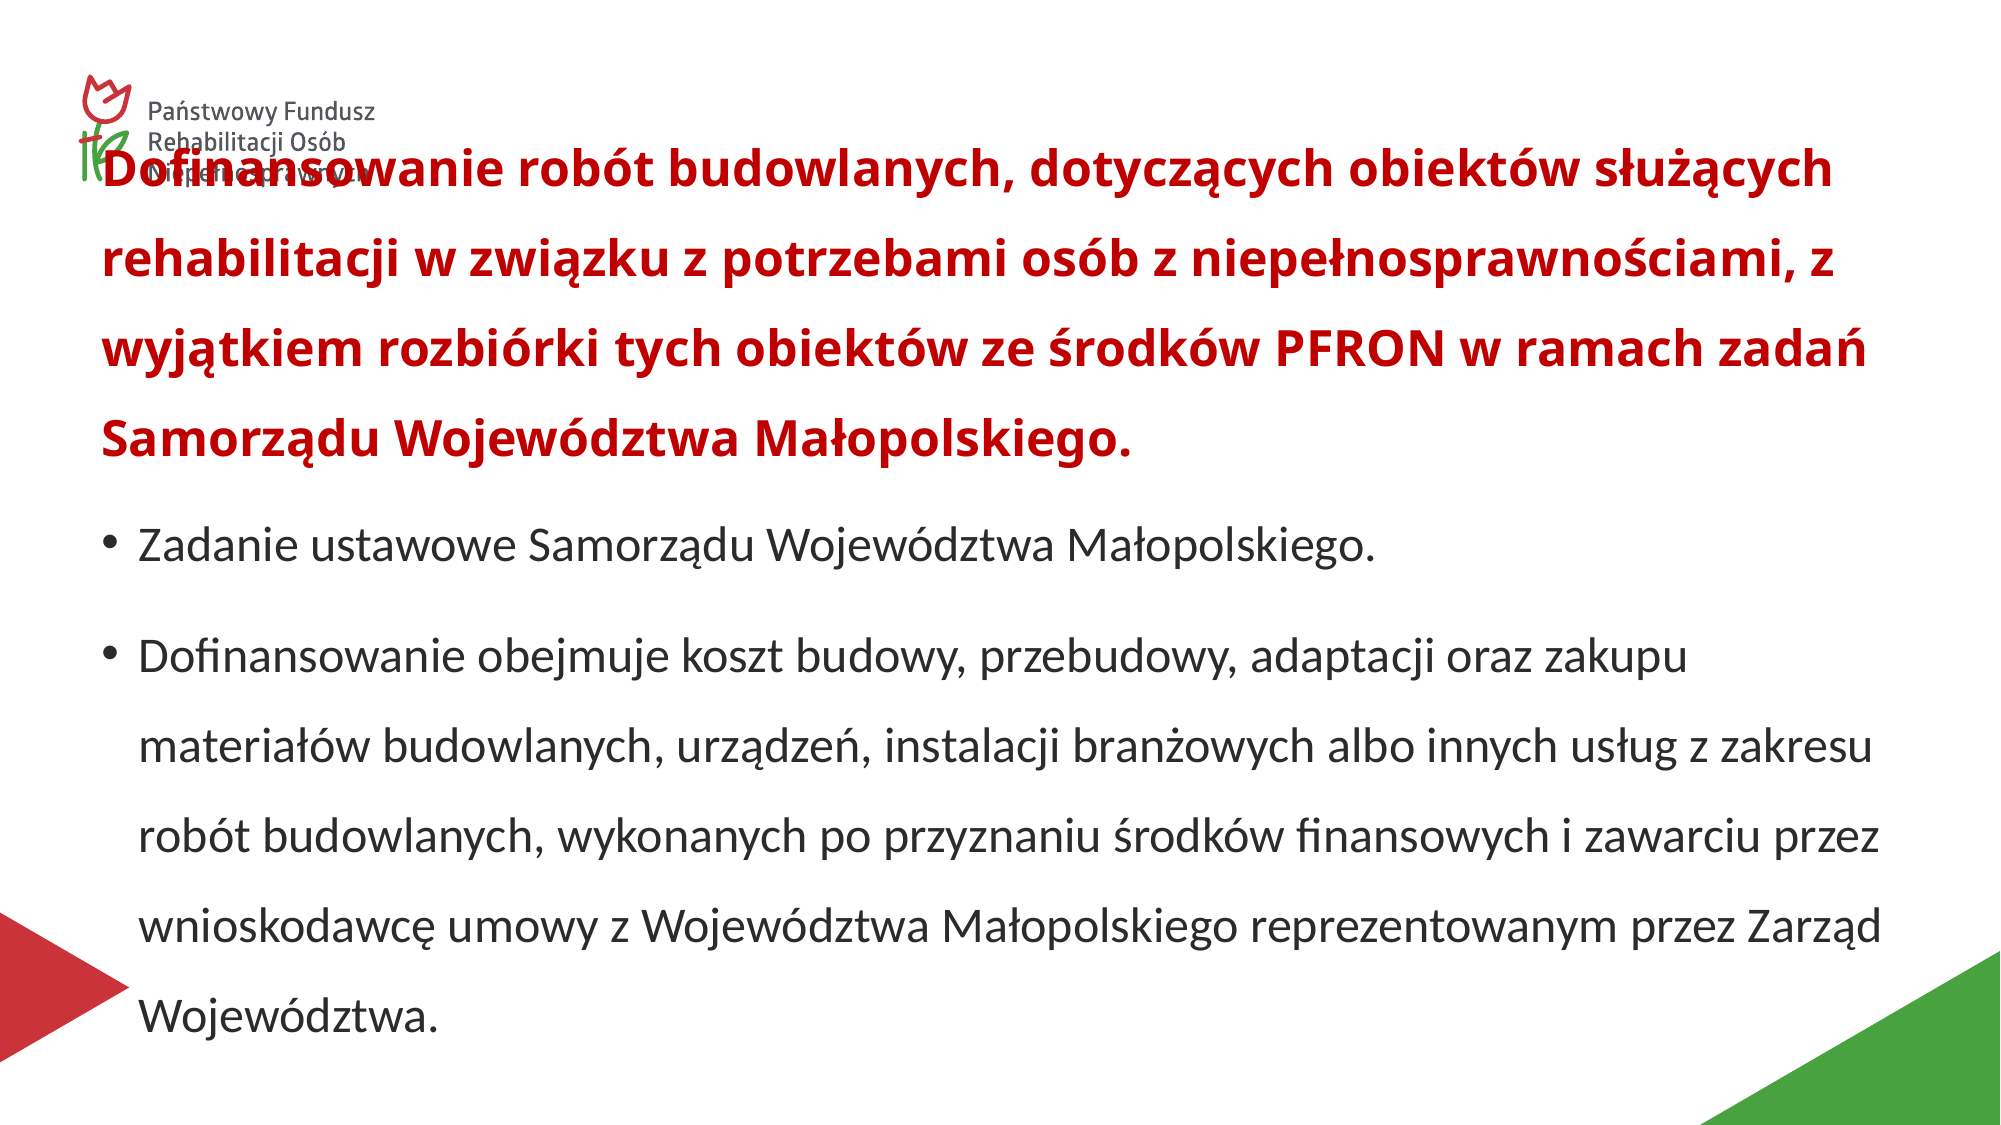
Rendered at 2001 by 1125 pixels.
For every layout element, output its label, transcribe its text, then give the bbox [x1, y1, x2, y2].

list Zadanie ustawowe Samorządu Województwa Małopolskiego. Dofinansowanie obejmuje koszt budowy, przebudowy, adaptacji oraz zakupu materiałów budowlanych, urządzeń, instalacji branżowych albo innych usług z zakresu robót budowlanych, wykonanych po przyznaniu środków finansowych i zawarciu przez wnioskodawcę umowy z Województwa Małopolskiego reprezentowanym przez Zarząd Województwa. [86, 474, 1914, 1125]
title Dofinansowanie robót budowlanych, dotyczących obiektów służących rehabilitacji w związku z potrzebami osób z niepełnosprawnościami, z wyjątkiem rozbiórki tych obiektów ze środków PFRON w ramach zadań Samorządu Województwa Małopolskiego. [86, 256, 1914, 474]
